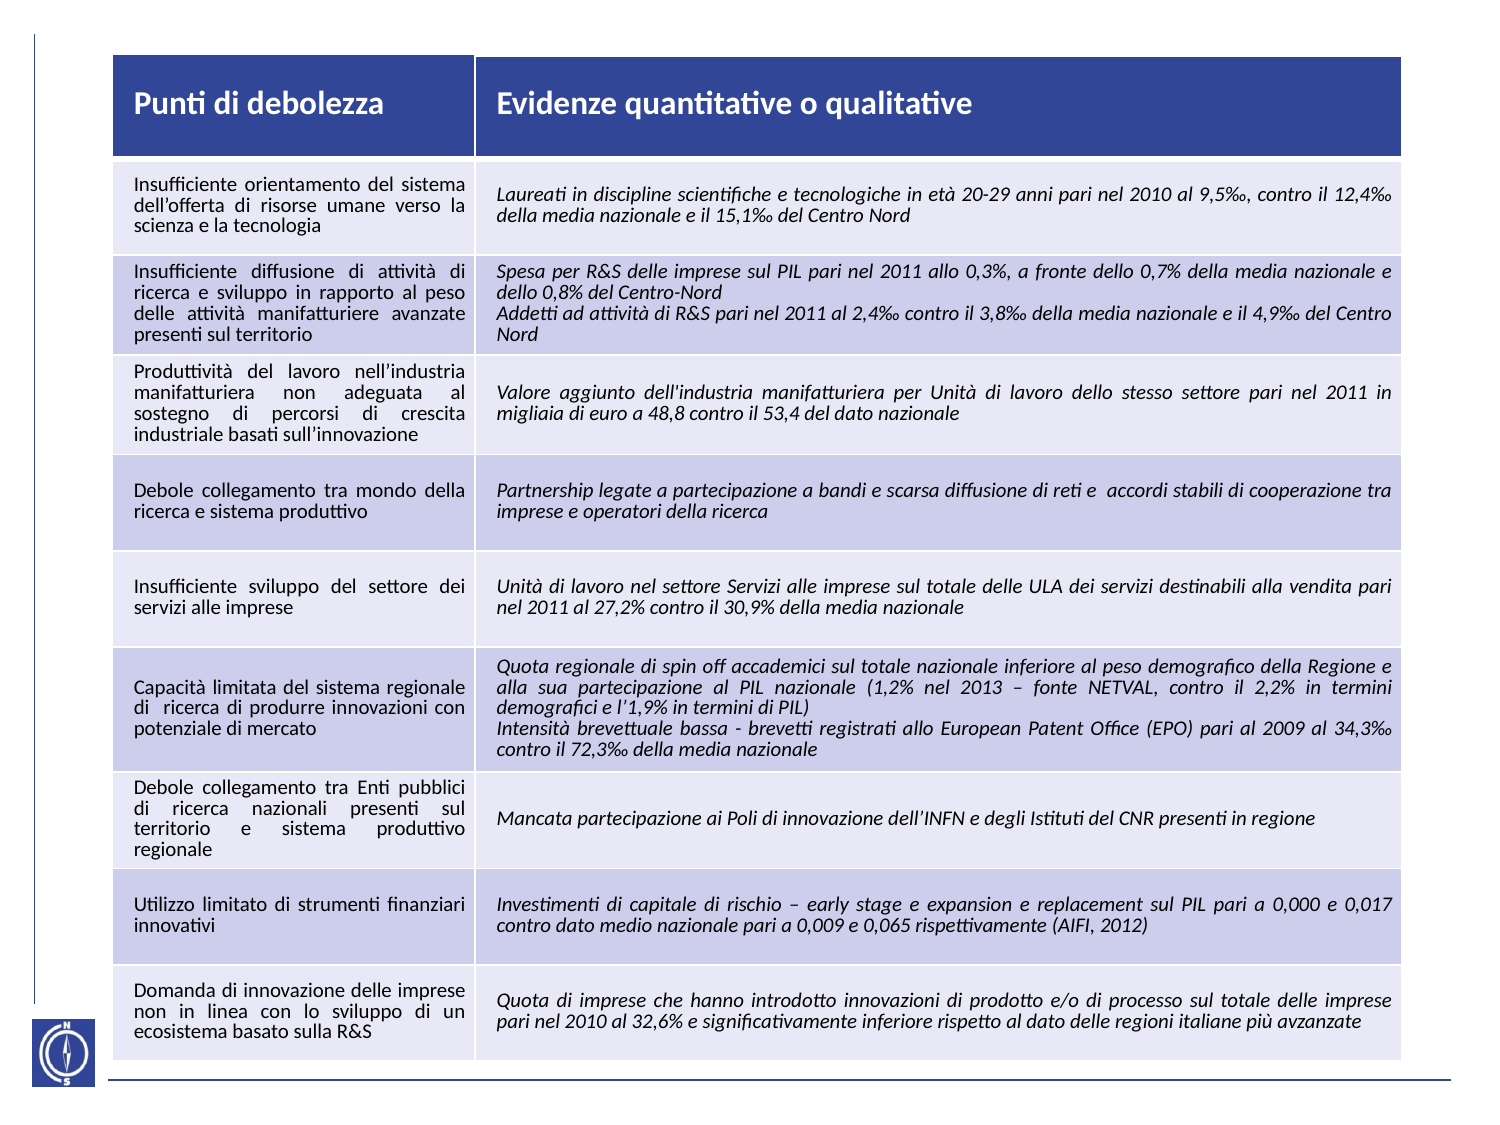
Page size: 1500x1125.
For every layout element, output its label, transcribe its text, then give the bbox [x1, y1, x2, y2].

table_cell Utilizzo limitato di strumenti finanziari innovativi [113, 869, 474, 964]
table_cell Spesa per R&S delle imprese sul PIL pari nel 2011 allo 0,3%, a fronte dello 0,7% della media nazionale e dello 0,8% del Centro-Nord Addetti ad attività di R&S pari nel 2011 al 2,4‰ contro il 3,8‰ della media nazionale e il 4,9‰ del Centro Nord [476, 256, 1401, 354]
table_cell Debole collegamento tra mondo della ricerca e sistema produttivo [113, 455, 474, 550]
table_cell Mancata partecipazione ai Poli di innovazione dell’INFN e degli Istituti del CNR presenti in regione [476, 773, 775, 868]
table_cell Produttività del lavoro nell’industria manifatturiera non adeguata al sostegno di percorsi di crescita industriale basati sull’innovazione [113, 356, 474, 454]
table_cell Debole collegamento tra Enti pubblici di ricerca nazionali presenti sul territorio e sistema produttivo regionale [113, 773, 474, 868]
table_header Evidenze quantitative o qualitative [476, 57, 1401, 156]
table_cell Partnership legate a partecipazione a bandi e scarsa diffusione di reti e accordi stabili di cooperazione tra imprese e operatori della ricerca [476, 455, 775, 550]
table_cell Mancata partecipazione ai Poli di innovazione dell’INFN e degli Istituti del CNR presenti in regione [783, 773, 1401, 868]
table_header Punti di debolezza [113, 55, 474, 156]
table_cell Quota regionale di spin off accademici sul totale nazionale inferiore al peso demografico della Regione e alla sua partecipazione al PIL nazionale (1,2% nel 2013 – fonte NETVAL, contro il 2,2% in termini demografici e l’1,9% in termini di PIL) Intensità brevettuale bassa - brevetti registrati allo European Patent Office (EPO) pari al 2009 al 34,3‰ contro il 72,3‰ della media nazionale [783, 648, 1401, 771]
table_cell Unità di lavoro nel settore Servizi alle imprese sul totale delle ULA dei servizi destinabili alla vendita pari nel 2011 al 27,2% contro il 30,9% della media nazionale [476, 552, 775, 646]
table_cell Insufficiente diffusione di attività di ricerca e sviluppo in rapporto al peso delle attività manifatturiere avanzate presenti sul territorio [113, 256, 474, 354]
table_cell Investimenti di capitale di rischio – early stage e expansion e replacement sul PIL pari a 0,000 e 0,017 contro dato medio nazionale pari a 0,009 e 0,065 rispettivamente (AIFI, 2012) [783, 869, 1401, 964]
table_cell Partnership legate a partecipazione a bandi e scarsa diffusione di reti e accordi stabili di cooperazione tra imprese e operatori della ricerca [783, 455, 1401, 550]
table_cell Valore aggiunto dell'industria manifatturiera per Unità di lavoro dello stesso settore pari nel 2011 in migliaia di euro a 48,8 contro il 53,4 del dato nazionale [476, 356, 1401, 454]
table_cell Insufficiente orientamento del sistema dell’offerta di risorse umane verso la scienza e la tecnologia [113, 162, 474, 254]
table_cell Quota di imprese che hanno introdotto innovazioni di prodotto e/o di processo sul totale delle imprese pari nel 2010 al 32,6% e significativamente inferiore rispetto al dato delle regioni italiane più avzanzate [783, 966, 1401, 1060]
table_cell Domanda di innovazione delle imprese non in linea con lo sviluppo di un ecosistema basato sulla R&S [113, 966, 474, 1060]
table_cell Quota di imprese che hanno introdotto innovazioni di prodotto e/o di processo sul totale delle imprese pari nel 2010 al 32,6% e significativamente inferiore rispetto al dato delle regioni italiane più avzanzate [476, 966, 775, 1060]
picture [31, 1019, 95, 1087]
table_cell Insufficiente sviluppo del settore dei servizi alle imprese [113, 552, 474, 646]
table_cell Capacità limitata del sistema regionale di ricerca di produrre innovazioni con potenziale di mercato [113, 648, 474, 771]
table_cell Laureati in discipline scientifiche e tecnologiche in età 20-29 anni pari nel 2010 al 9,5‰, contro il 12,4‰ della media nazionale e il 15,1‰ del Centro Nord [476, 162, 1401, 254]
table_cell Unità di lavoro nel settore Servizi alle imprese sul totale delle ULA dei servizi destinabili alla vendita pari nel 2011 al 27,2% contro il 30,9% della media nazionale [783, 552, 1401, 646]
table_cell Quota regionale di spin off accademici sul totale nazionale inferiore al peso demografico della Regione e alla sua partecipazione al PIL nazionale (1,2% nel 2013 – fonte NETVAL, contro il 2,2% in termini demografici e l’1,9% in termini di PIL) Intensità brevettuale bassa - brevetti registrati allo European Patent Office (EPO) pari al 2009 al 34,3‰ contro il 72,3‰ della media nazionale [476, 648, 775, 771]
table_cell Investimenti di capitale di rischio – early stage e expansion e replacement sul PIL pari a 0,000 e 0,017 contro dato medio nazionale pari a 0,009 e 0,065 rispettivamente (AIFI, 2012) [476, 869, 775, 964]
